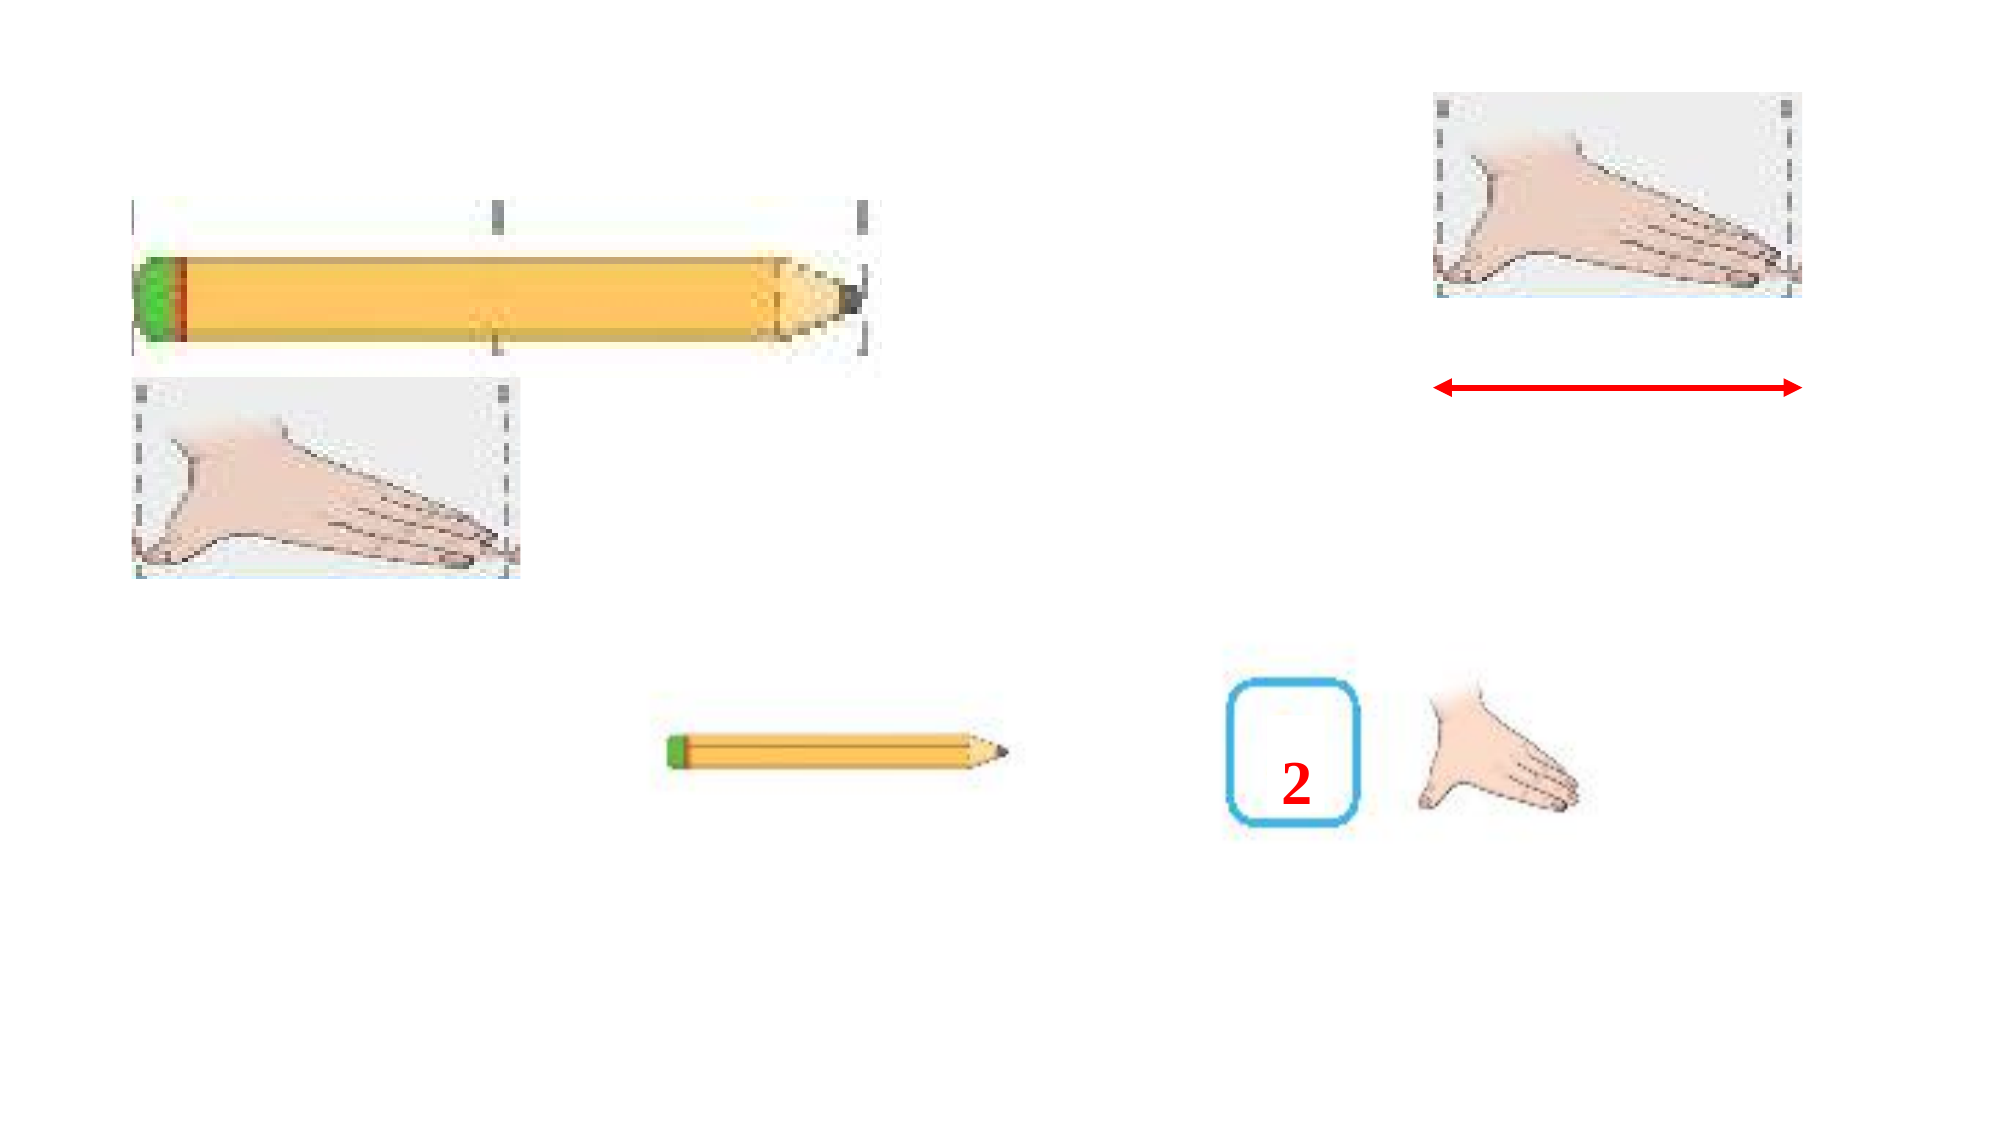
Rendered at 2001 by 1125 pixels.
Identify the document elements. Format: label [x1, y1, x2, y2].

picture [623, 616, 1766, 905]
picture [131, 196, 882, 579]
picture [1432, 92, 1803, 298]
